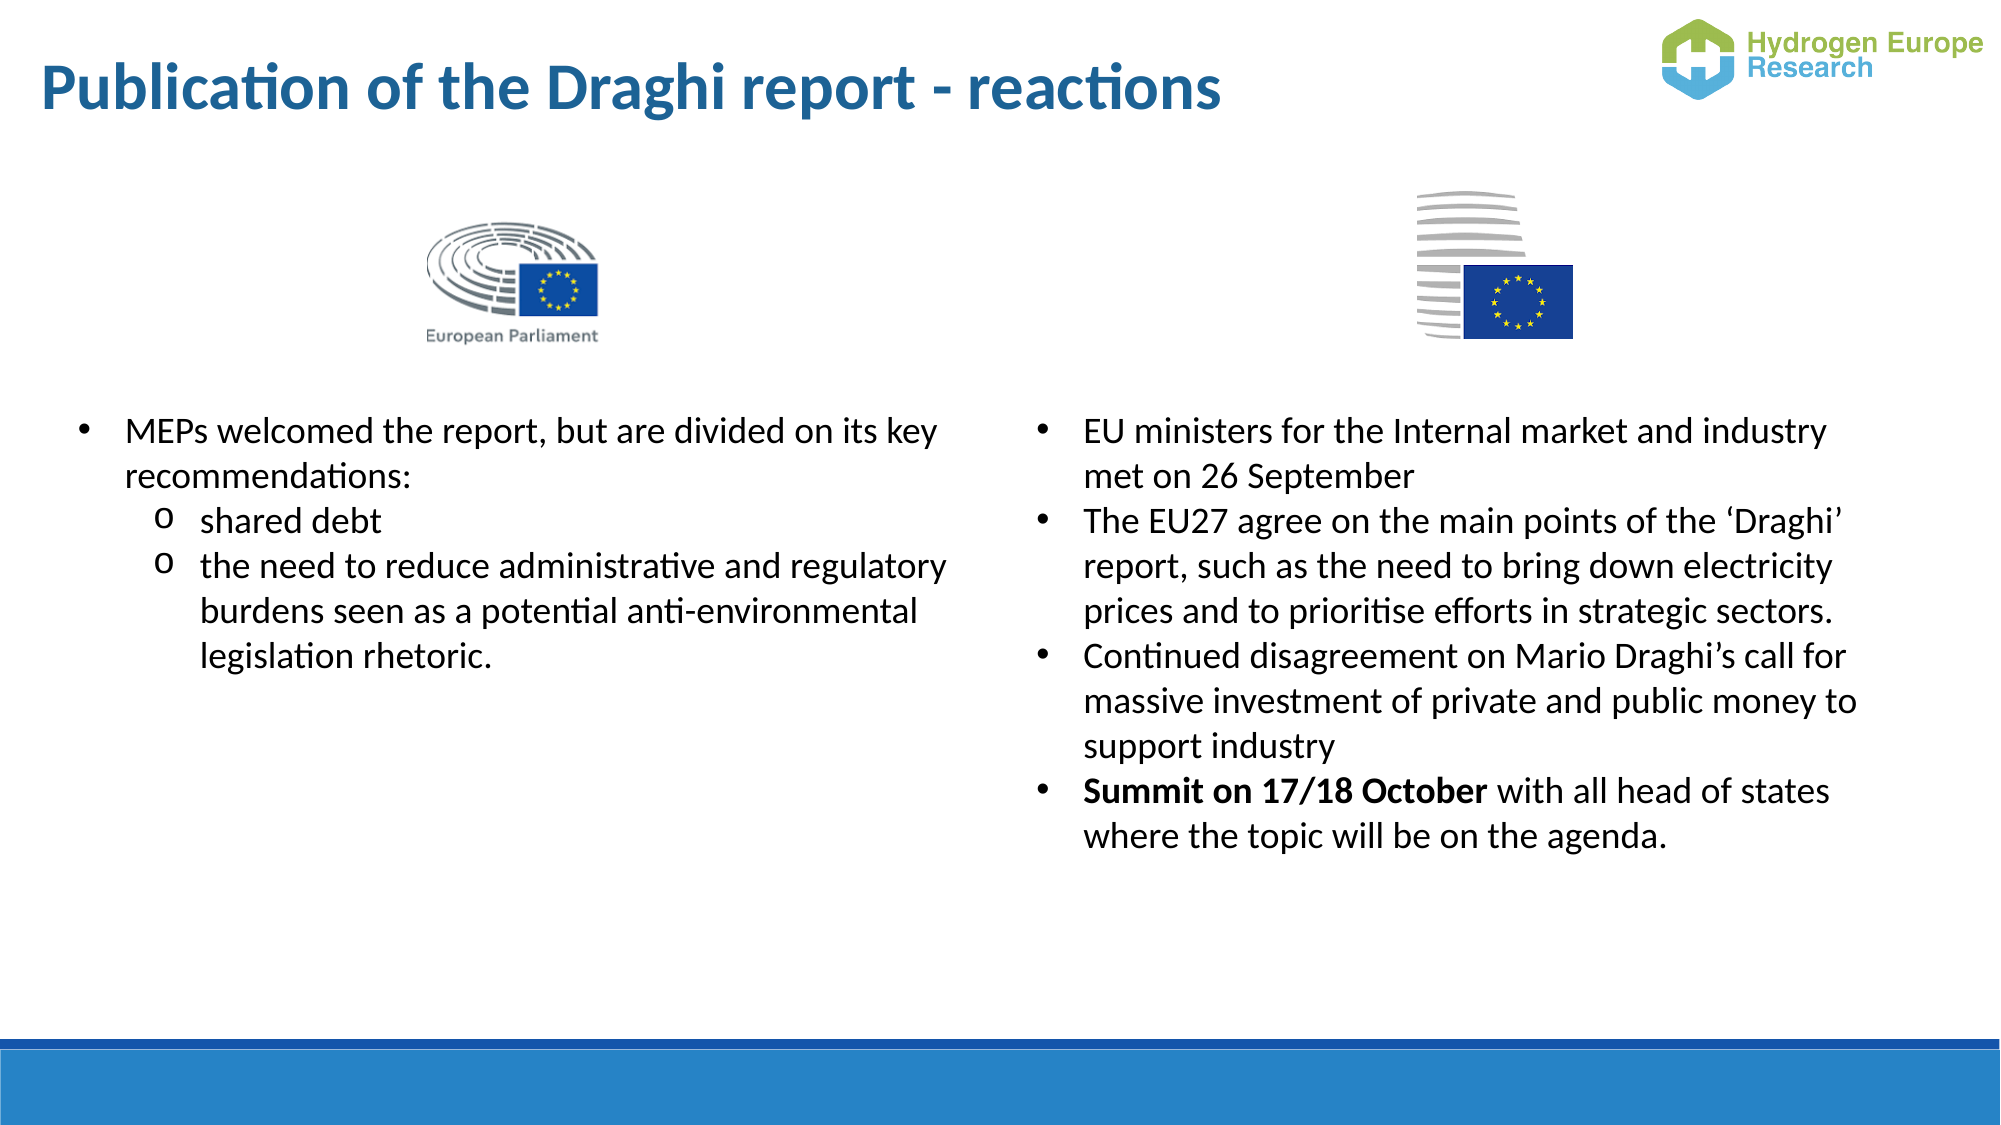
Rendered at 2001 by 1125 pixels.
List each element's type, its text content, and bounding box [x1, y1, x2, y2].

text_box Publication of the Draghi report - reactions [26, 35, 1610, 130]
picture [1662, 19, 1983, 100]
picture [1416, 191, 1574, 339]
text_box EU ministers for the Internal market and industry met on 26 September The EU27 agree on the main points of the ‘Draghi’ report, such as the need to bring down electricity prices and to prioritise efforts in strategic sectors. Continued disagreement on Mario Draghi’s call for massive investment of private and public money to support industry Summit on 17/18 October with all head of states where the topic will be on the agenda. [1021, 398, 1912, 864]
picture [426, 182, 637, 381]
text_box MEPs welcomed the report, but are divided on its key recommendations: shared debt the need to reduce administrative and regulatory burdens seen as a potential anti-environmental legislation rhetoric. [63, 398, 979, 684]
